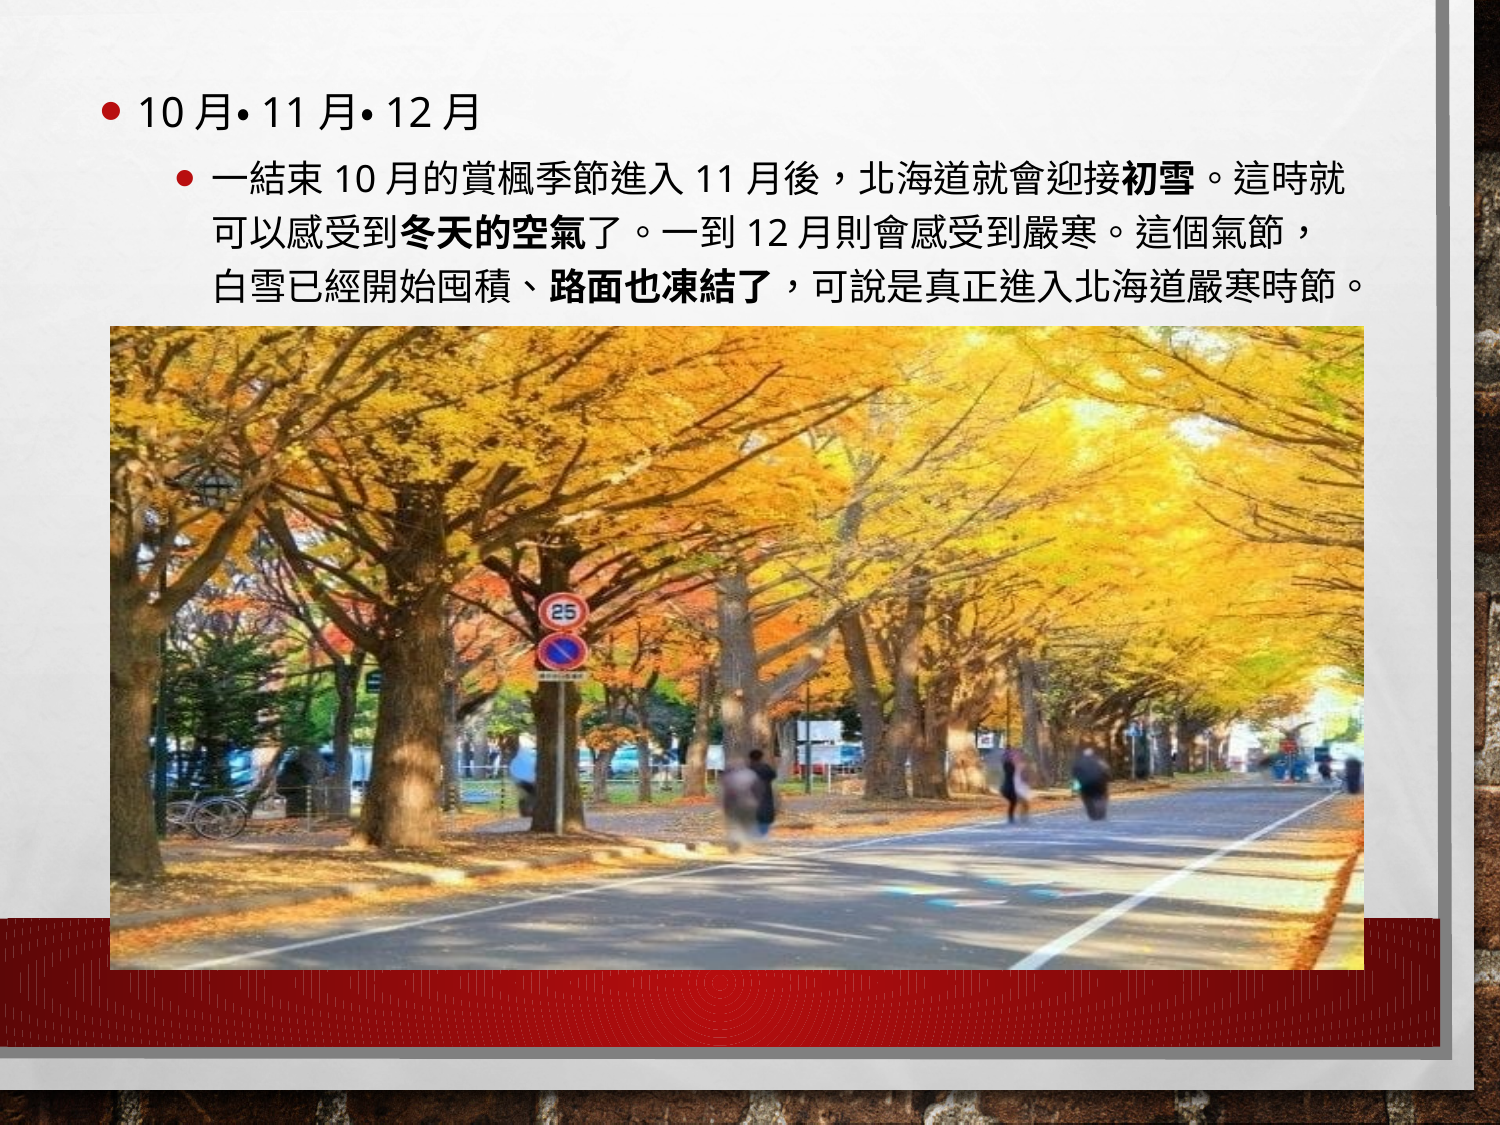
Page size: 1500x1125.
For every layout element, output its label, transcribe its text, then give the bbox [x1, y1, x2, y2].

picture [110, 326, 1364, 970]
list 10月・11月・12月 一結束10月的賞楓季節進入11月後，北海道就會迎接初雪。這時就可以感受到冬天的空氣了。一到12月則會感受到嚴寒。這個氣節，白雪已經開始囤積、路面也凍結了，可說是真正進入北海道嚴寒時節。 [84, 68, 1364, 882]
picture [0, 0, 1500, 1125]
